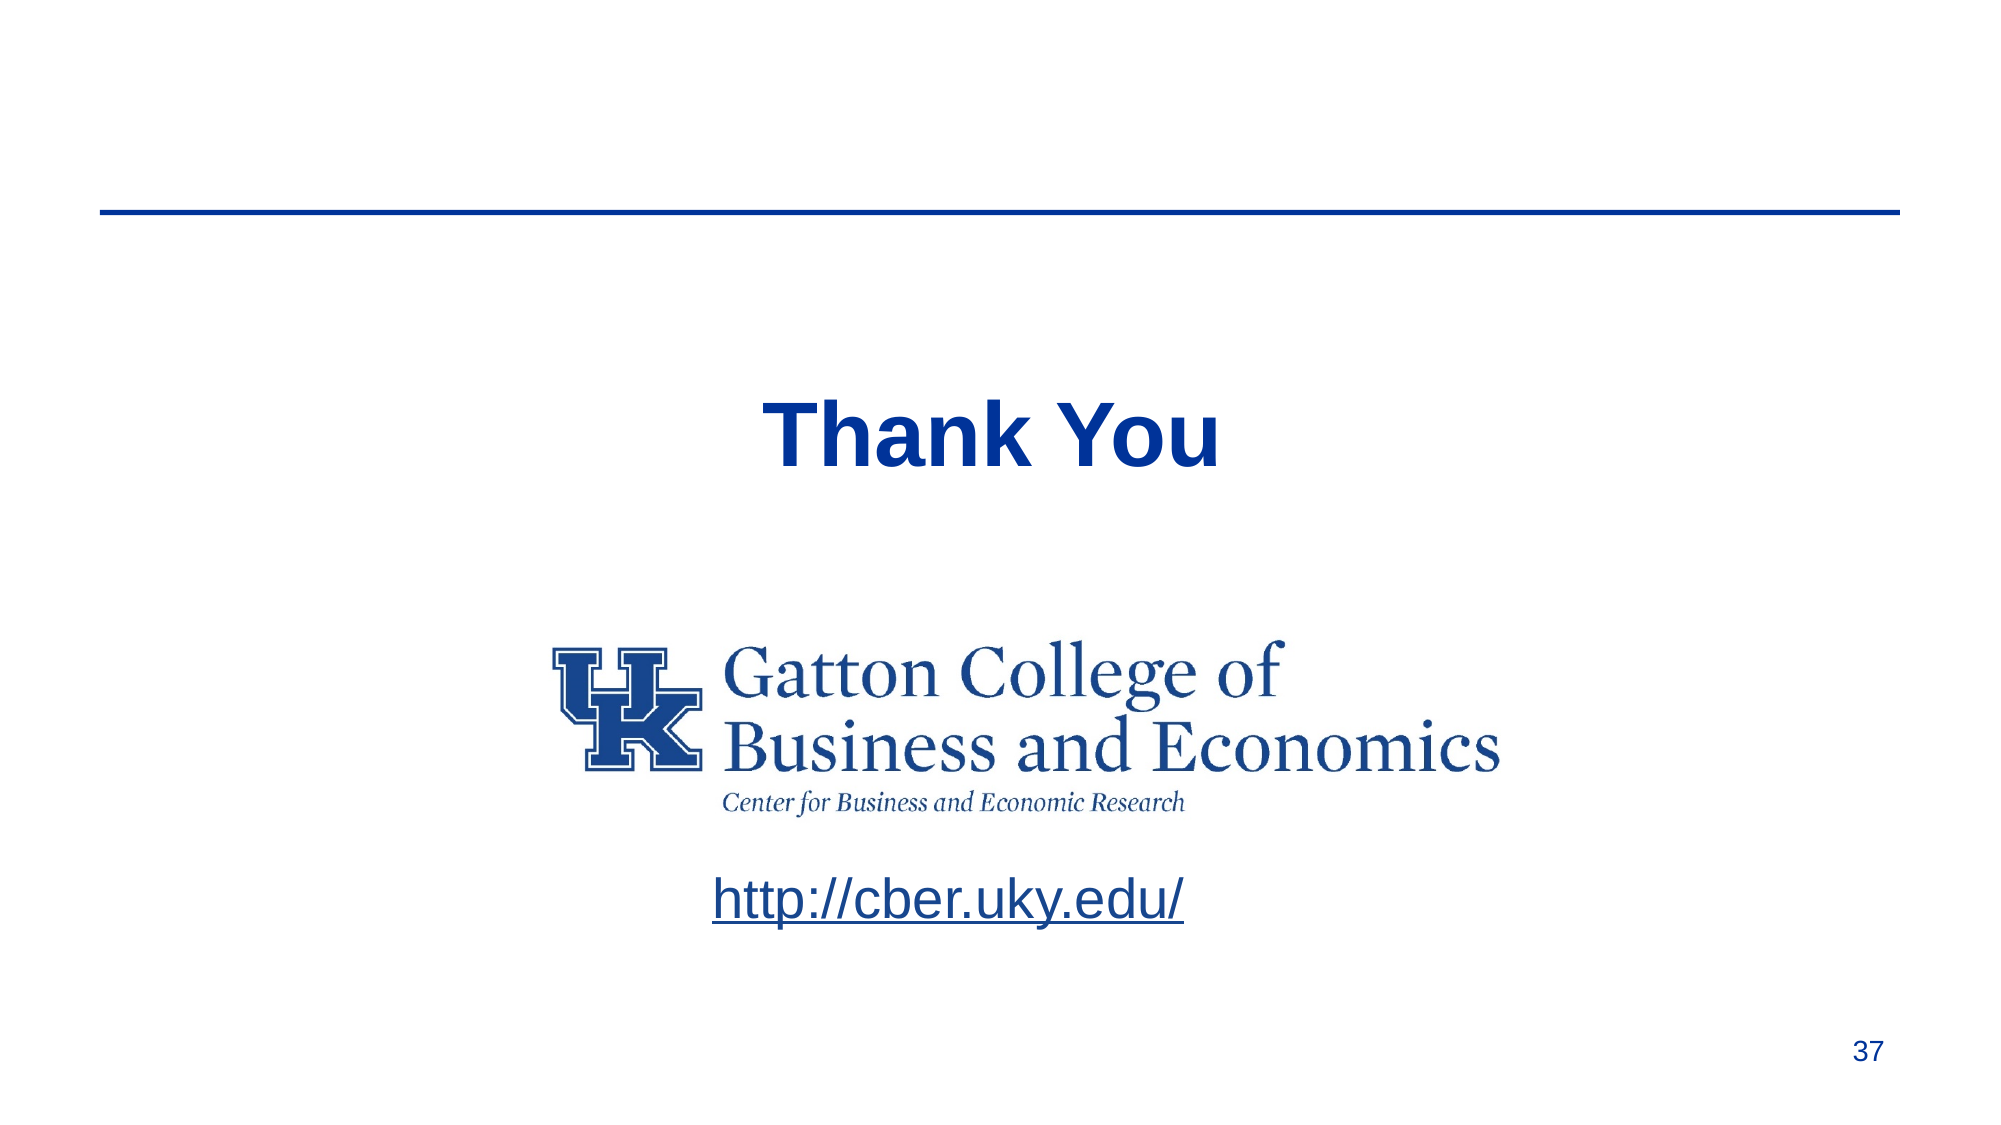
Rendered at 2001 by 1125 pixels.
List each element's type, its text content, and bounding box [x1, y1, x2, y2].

text_box Thank You [525, 366, 1460, 492]
text_box http://cber.uky.edu/ [697, 854, 1200, 937]
slide_number 37 [1433, 1024, 1900, 1103]
picture [525, 623, 1528, 831]
